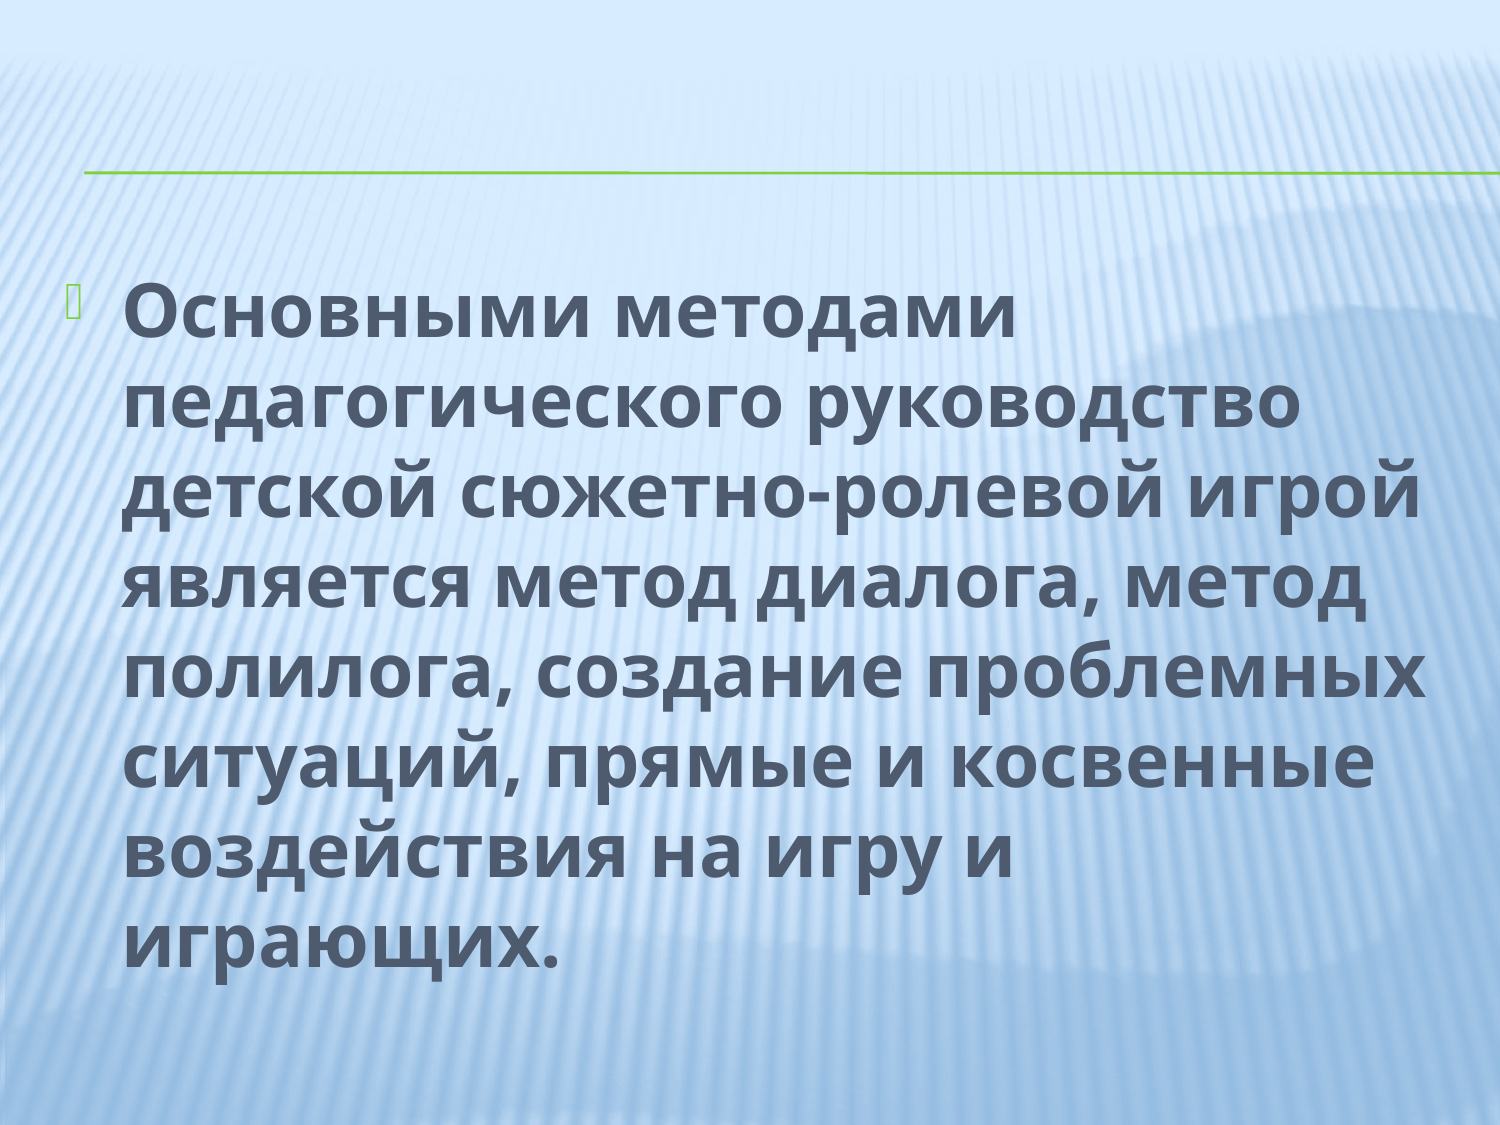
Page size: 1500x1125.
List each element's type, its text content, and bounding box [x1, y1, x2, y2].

list Основными методами педагогического руководство детской сюжетно-ролевой игрой является метод диалога, метод полилога, создание проблемных ситуаций, прямые и косвенные воздействия на игру и играющих. [50, 254, 1475, 998]
